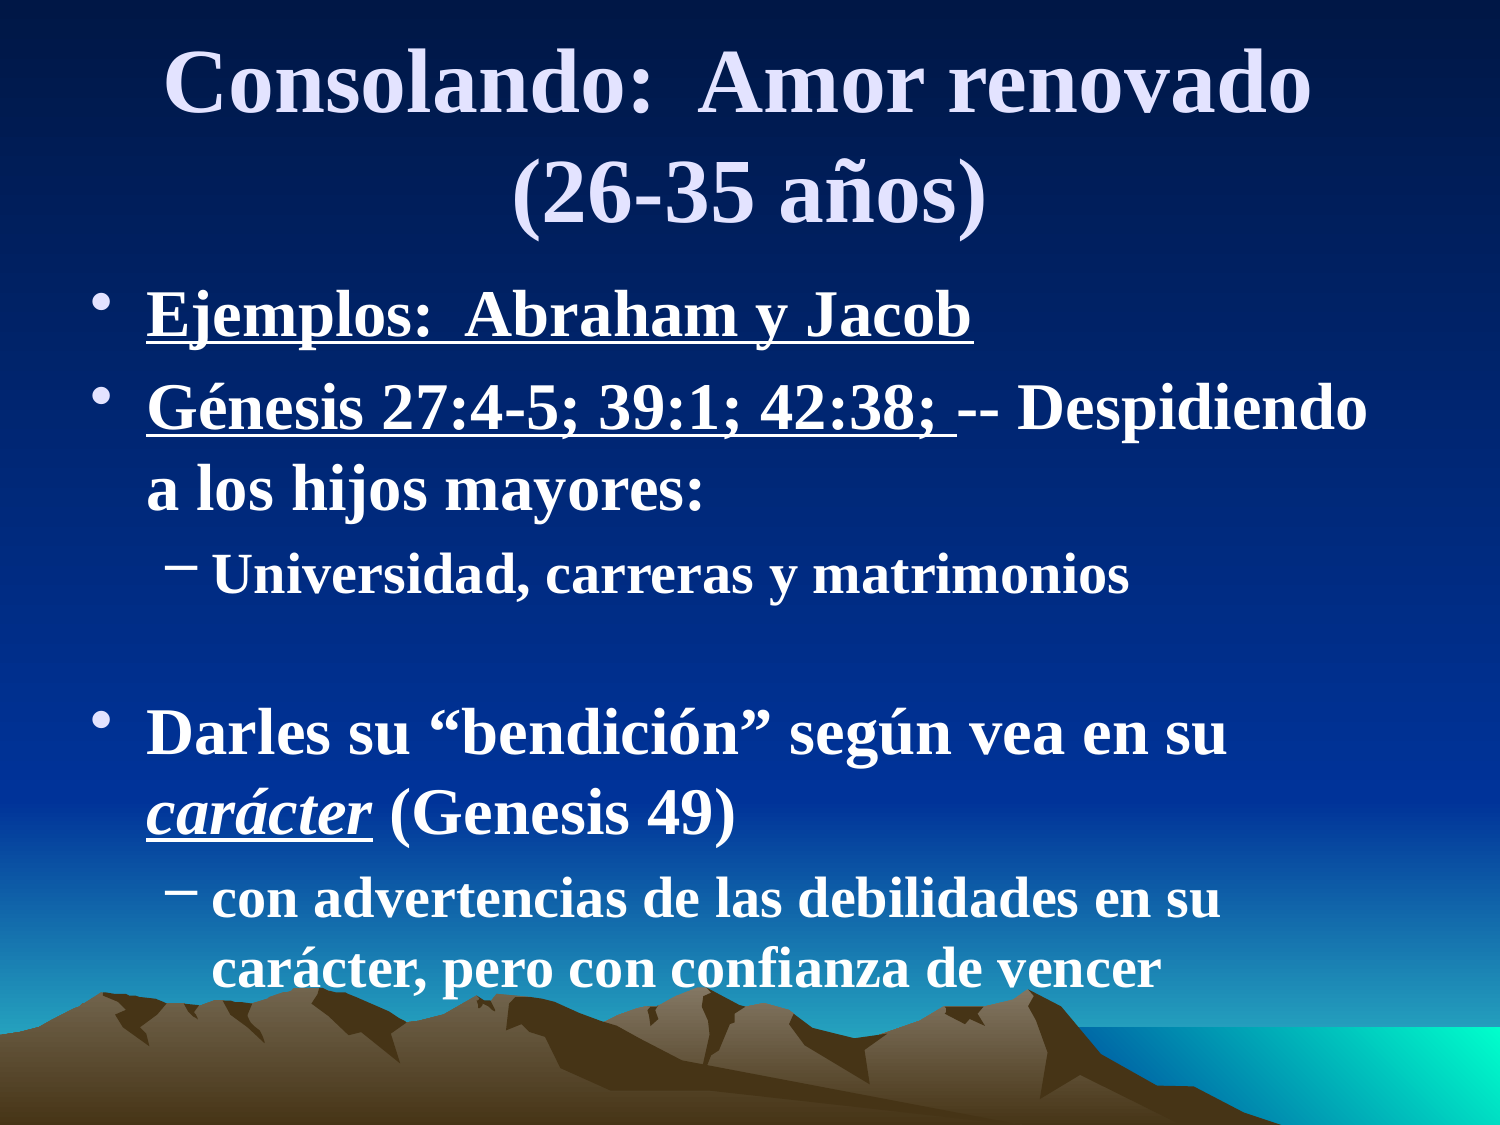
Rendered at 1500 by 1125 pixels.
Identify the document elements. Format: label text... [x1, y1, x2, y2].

title Consolando: Amor renovado (26-35 años) [75, 37, 1425, 225]
list Ejemplos: Abraham y Jacob Génesis 27:4-5; 39:1; 42:38; -- Despidiendo a los hijos mayores: Universidad, carreras y matrimonios Darles su “bendición” según vea en su carácter (Genesis 49) con advertencias de las debilidades en su carácter, pero con confianza de vencer [75, 262, 1425, 1000]
